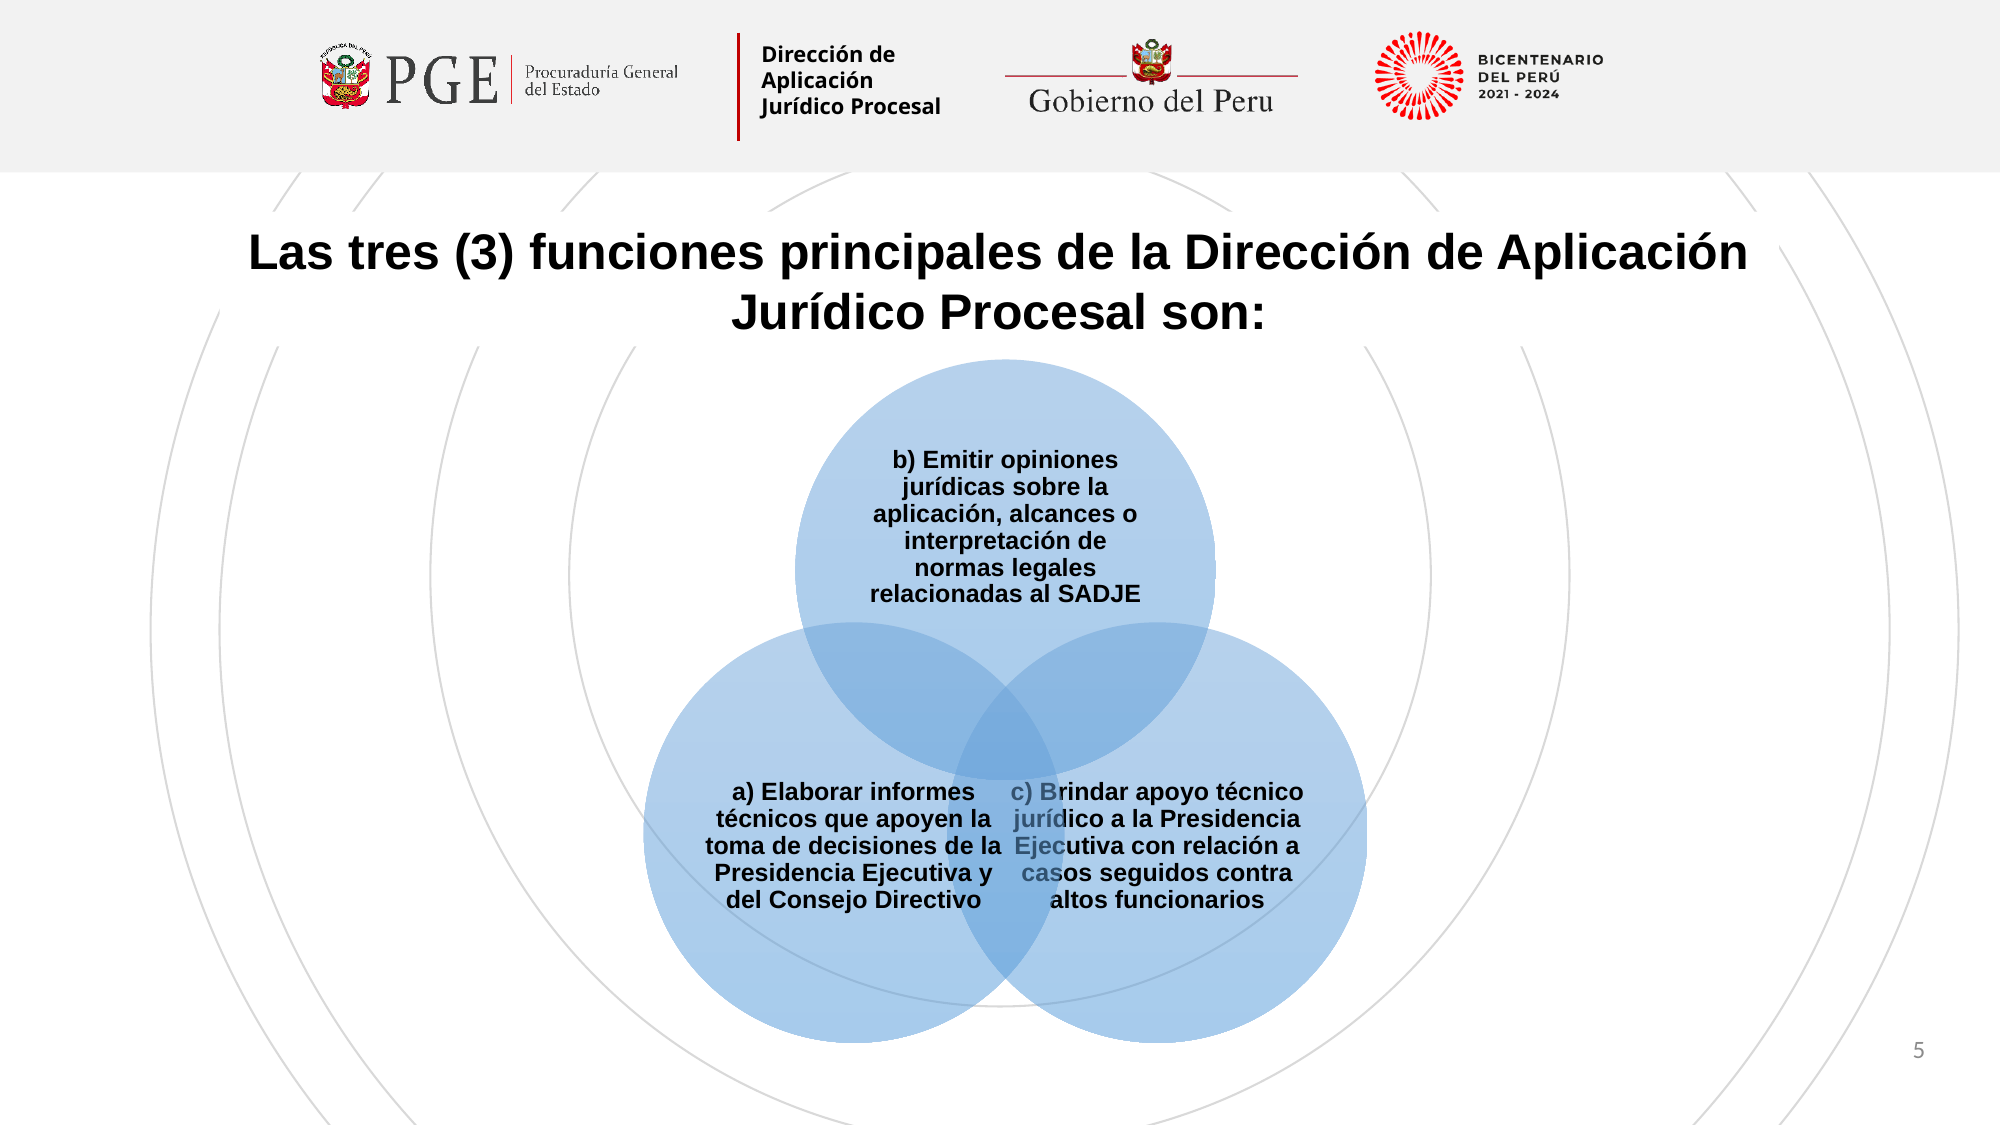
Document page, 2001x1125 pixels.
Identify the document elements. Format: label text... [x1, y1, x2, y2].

picture [1375, 31, 1603, 120]
picture [1005, 39, 1298, 112]
text_box Las tres (3) funciones principales de la Dirección de Aplicación Jurídico Procesal son: [219, 211, 1780, 347]
text_box [149, 173, 1960, 1125]
text_box Dirección de Aplicación Jurídico Procesal [741, 20, 983, 134]
picture [320, 43, 677, 109]
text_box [401, 350, 1610, 1052]
slide_number 5 [1871, 1000, 1967, 1097]
text_box [0, 0, 2000, 173]
